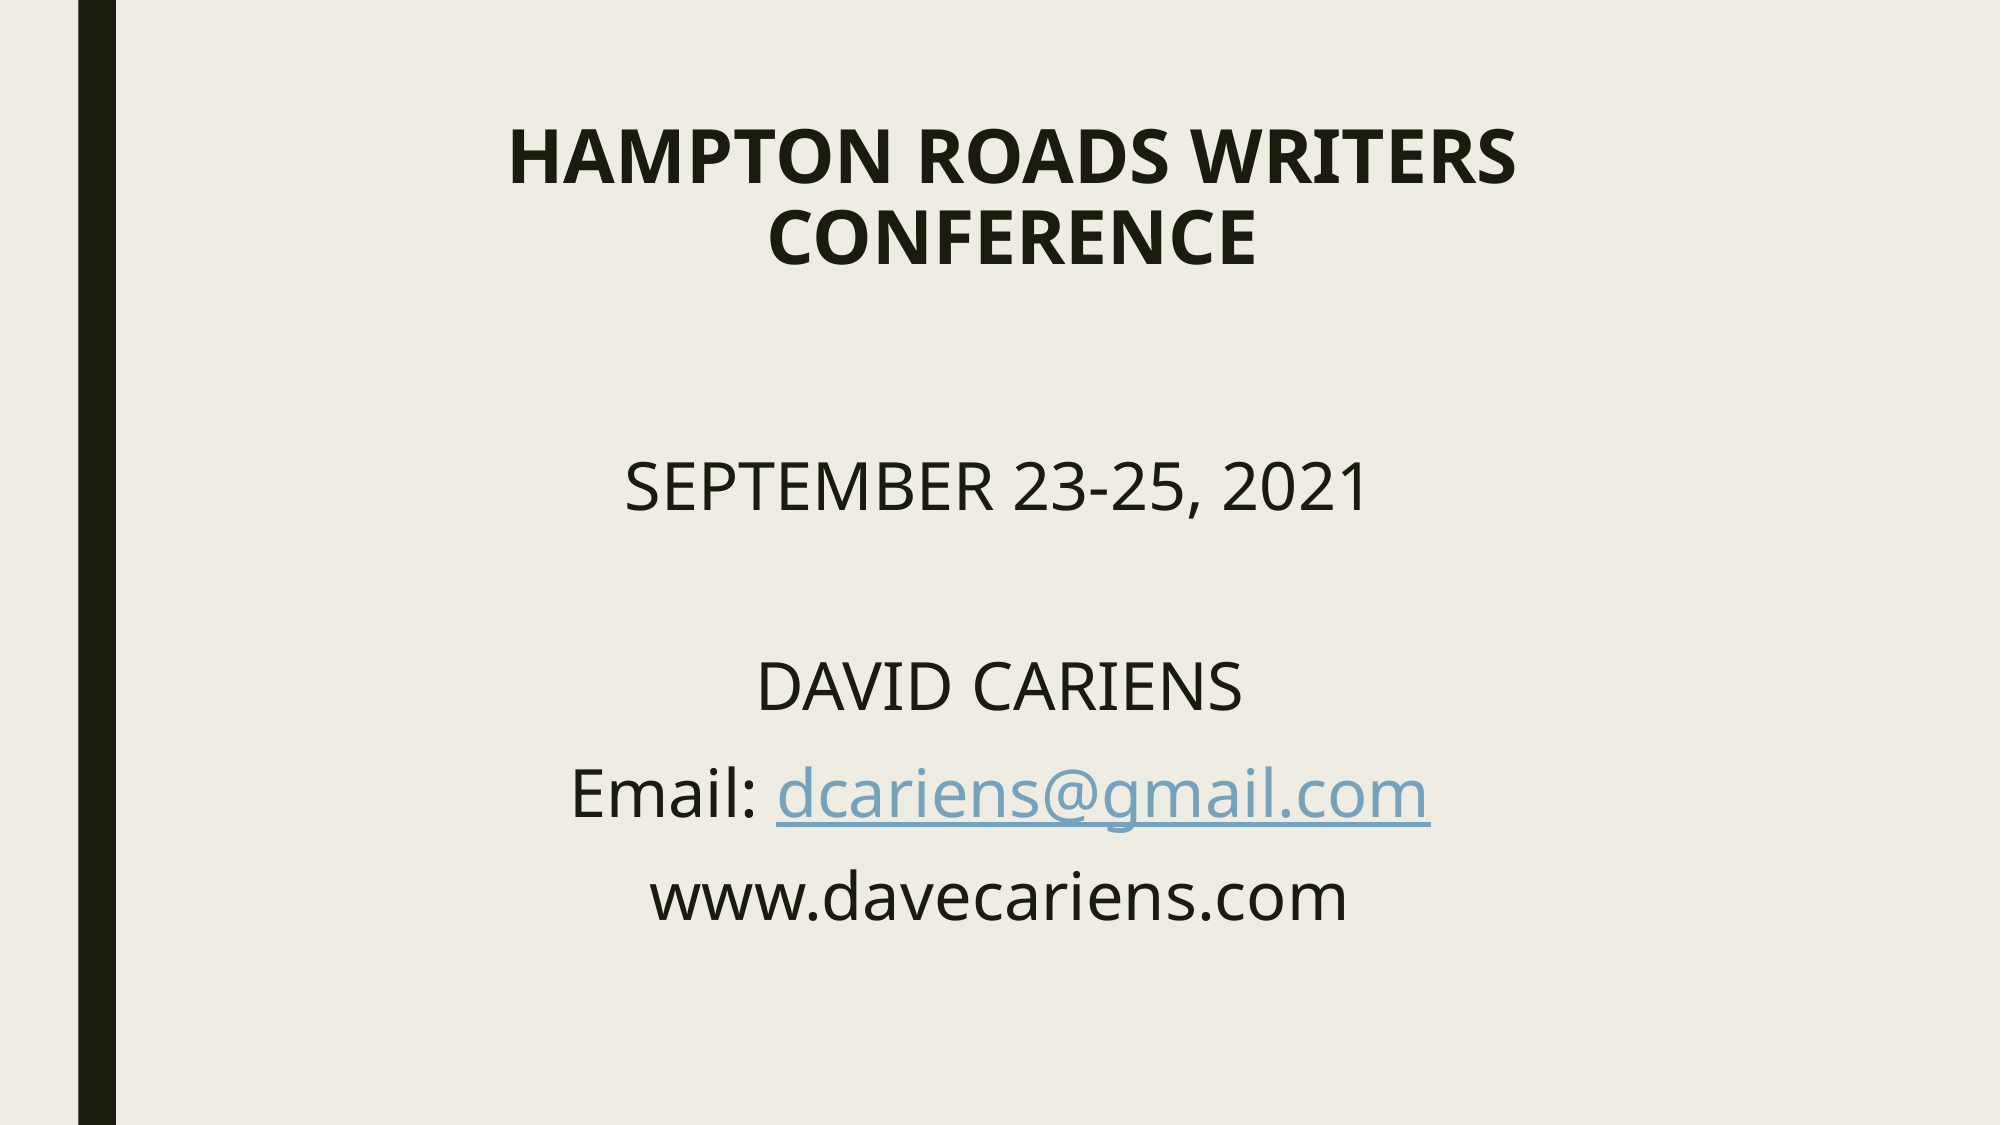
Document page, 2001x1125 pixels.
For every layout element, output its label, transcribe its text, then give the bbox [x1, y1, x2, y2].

list SEPTEMBER 23-25, 2021 DAVID CARIENS Email: dcariens@gmail.com www.davecariens.com [212, 442, 1788, 1030]
title HAMPTON ROADS WRITERS CONFERENCE [225, 112, 1800, 357]
